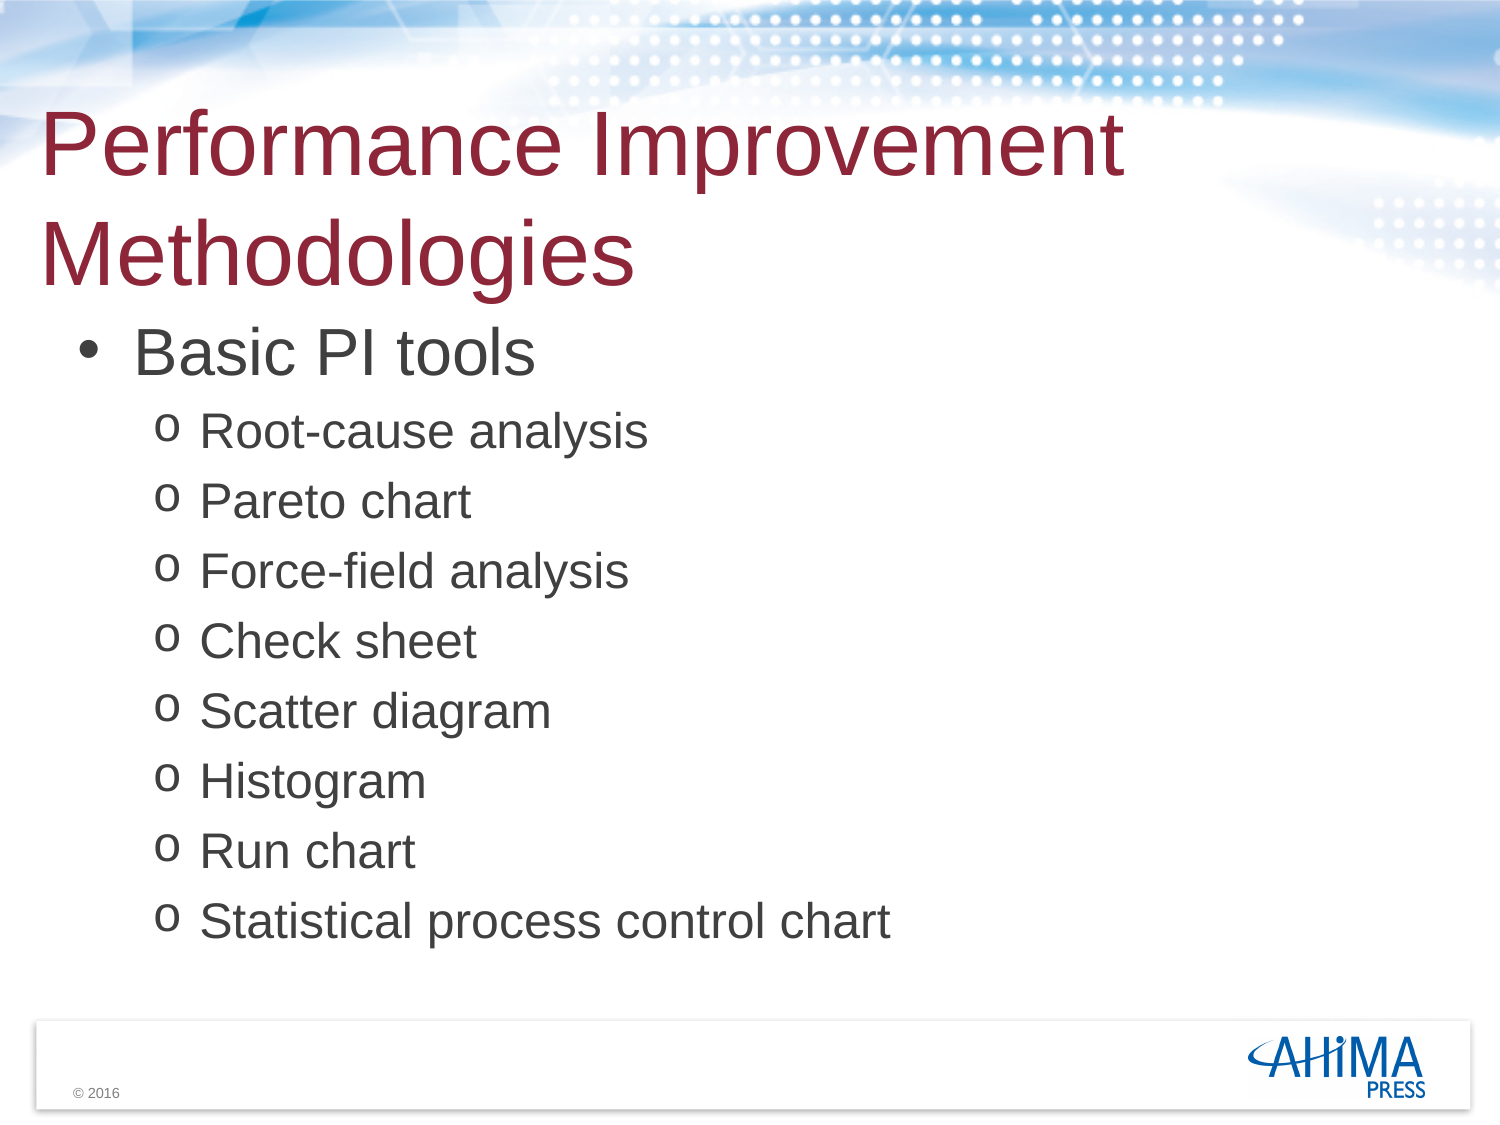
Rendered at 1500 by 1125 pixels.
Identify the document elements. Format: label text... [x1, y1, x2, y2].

picture [0, 0, 1500, 1125]
title Performance Improvement Methodologies [24, 87, 1337, 301]
list Basic PI tools Root-cause analysis Pareto chart Force-field analysis Check sheet Scatter diagram Histogram Run chart Statistical process control chart [62, 300, 1213, 1125]
picture [1248, 1036, 1425, 1099]
